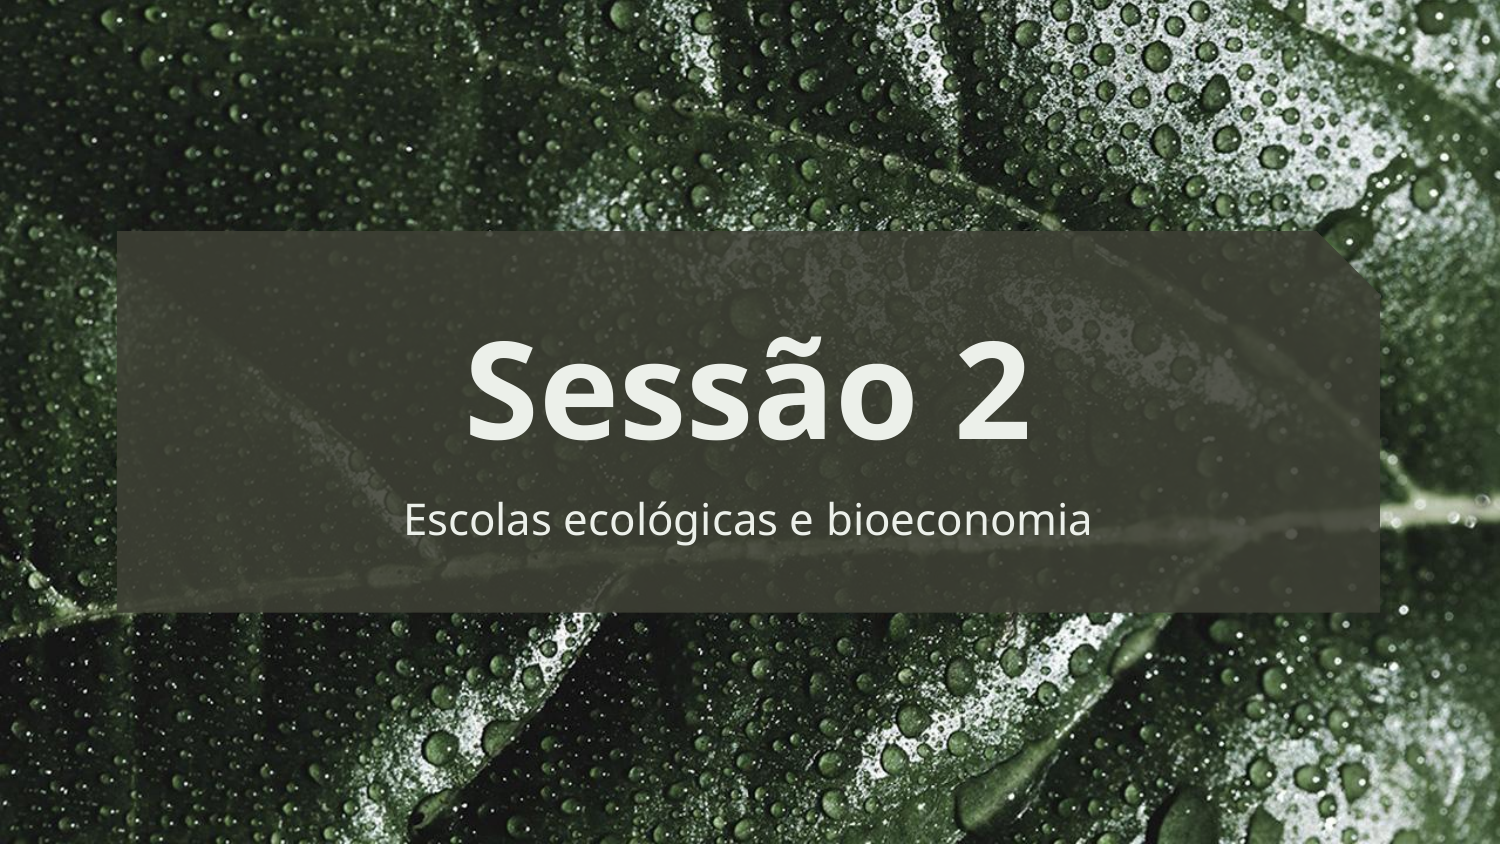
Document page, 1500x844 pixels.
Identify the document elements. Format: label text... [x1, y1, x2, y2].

title Sessão 2 [116, 312, 1380, 482]
list Escolas ecológicas e bioeconomia [117, 468, 1380, 564]
picture [0, 0, 1500, 844]
